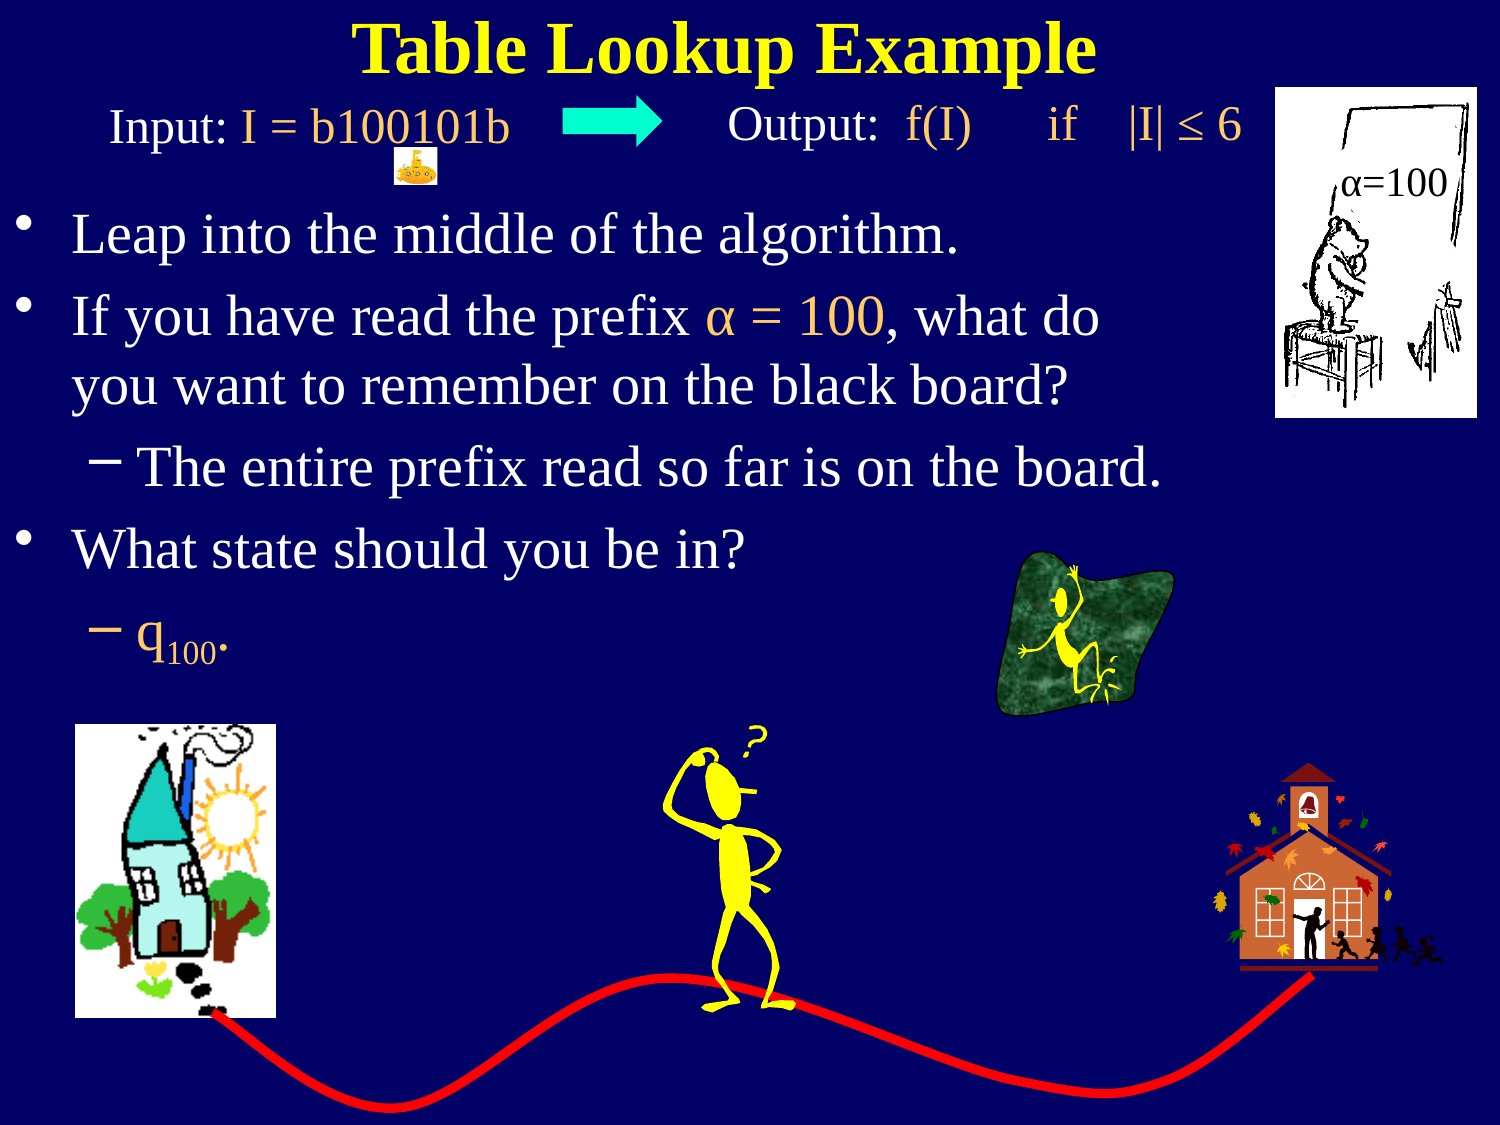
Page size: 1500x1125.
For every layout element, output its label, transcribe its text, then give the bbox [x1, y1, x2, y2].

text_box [987, 549, 1182, 726]
text_box Leap into the middle of the algorithm. If you have read the prefix α = 100, what do you want to remember on the black board? The entire prefix read so far is on the board. What state should you be in? q100. [0, 187, 1275, 763]
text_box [1274, 87, 1477, 418]
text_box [91, 82, 1500, 163]
title Table Lookup Example [87, 0, 1363, 86]
picture [393, 147, 438, 185]
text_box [74, 724, 1444, 1114]
